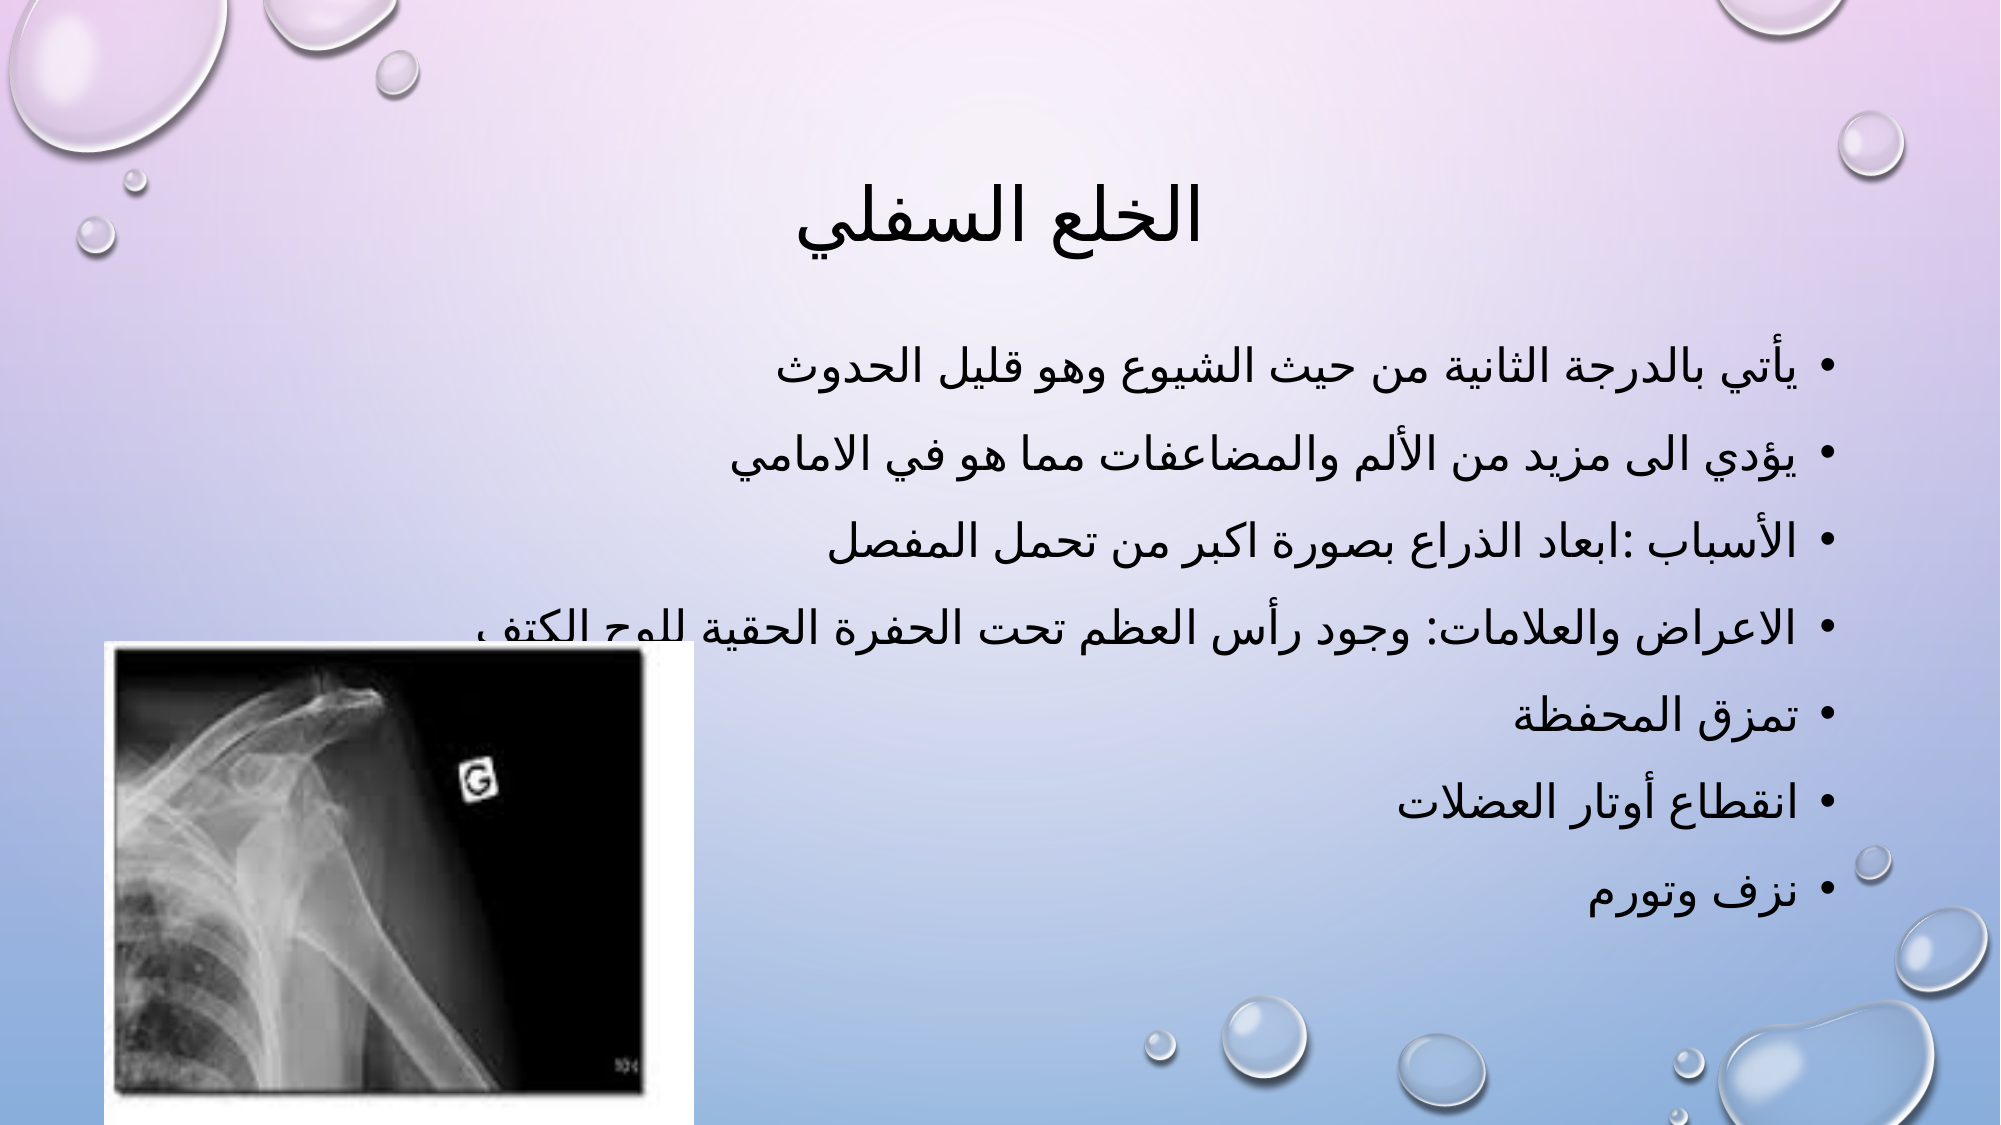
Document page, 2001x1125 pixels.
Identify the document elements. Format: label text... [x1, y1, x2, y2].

picture [0, 0, 2000, 1125]
title الخلع السفلي [149, 86, 1851, 349]
list يأتي بالدرجة الثانية من حيث الشيوع وهو قليل الحدوث يؤدي الى مزيد من الألم والمضاعفات مما هو في الامامي الأسباب :ابعاد الذراع بصورة اكبر من تحمل المفصل الاعراض والعلامات: وجود رأس العظم تحت الحفرة الحقية للوح الكتف تمزق المحفظة انقطاع أوتار العضلات نزف وتورم [150, 316, 1851, 928]
